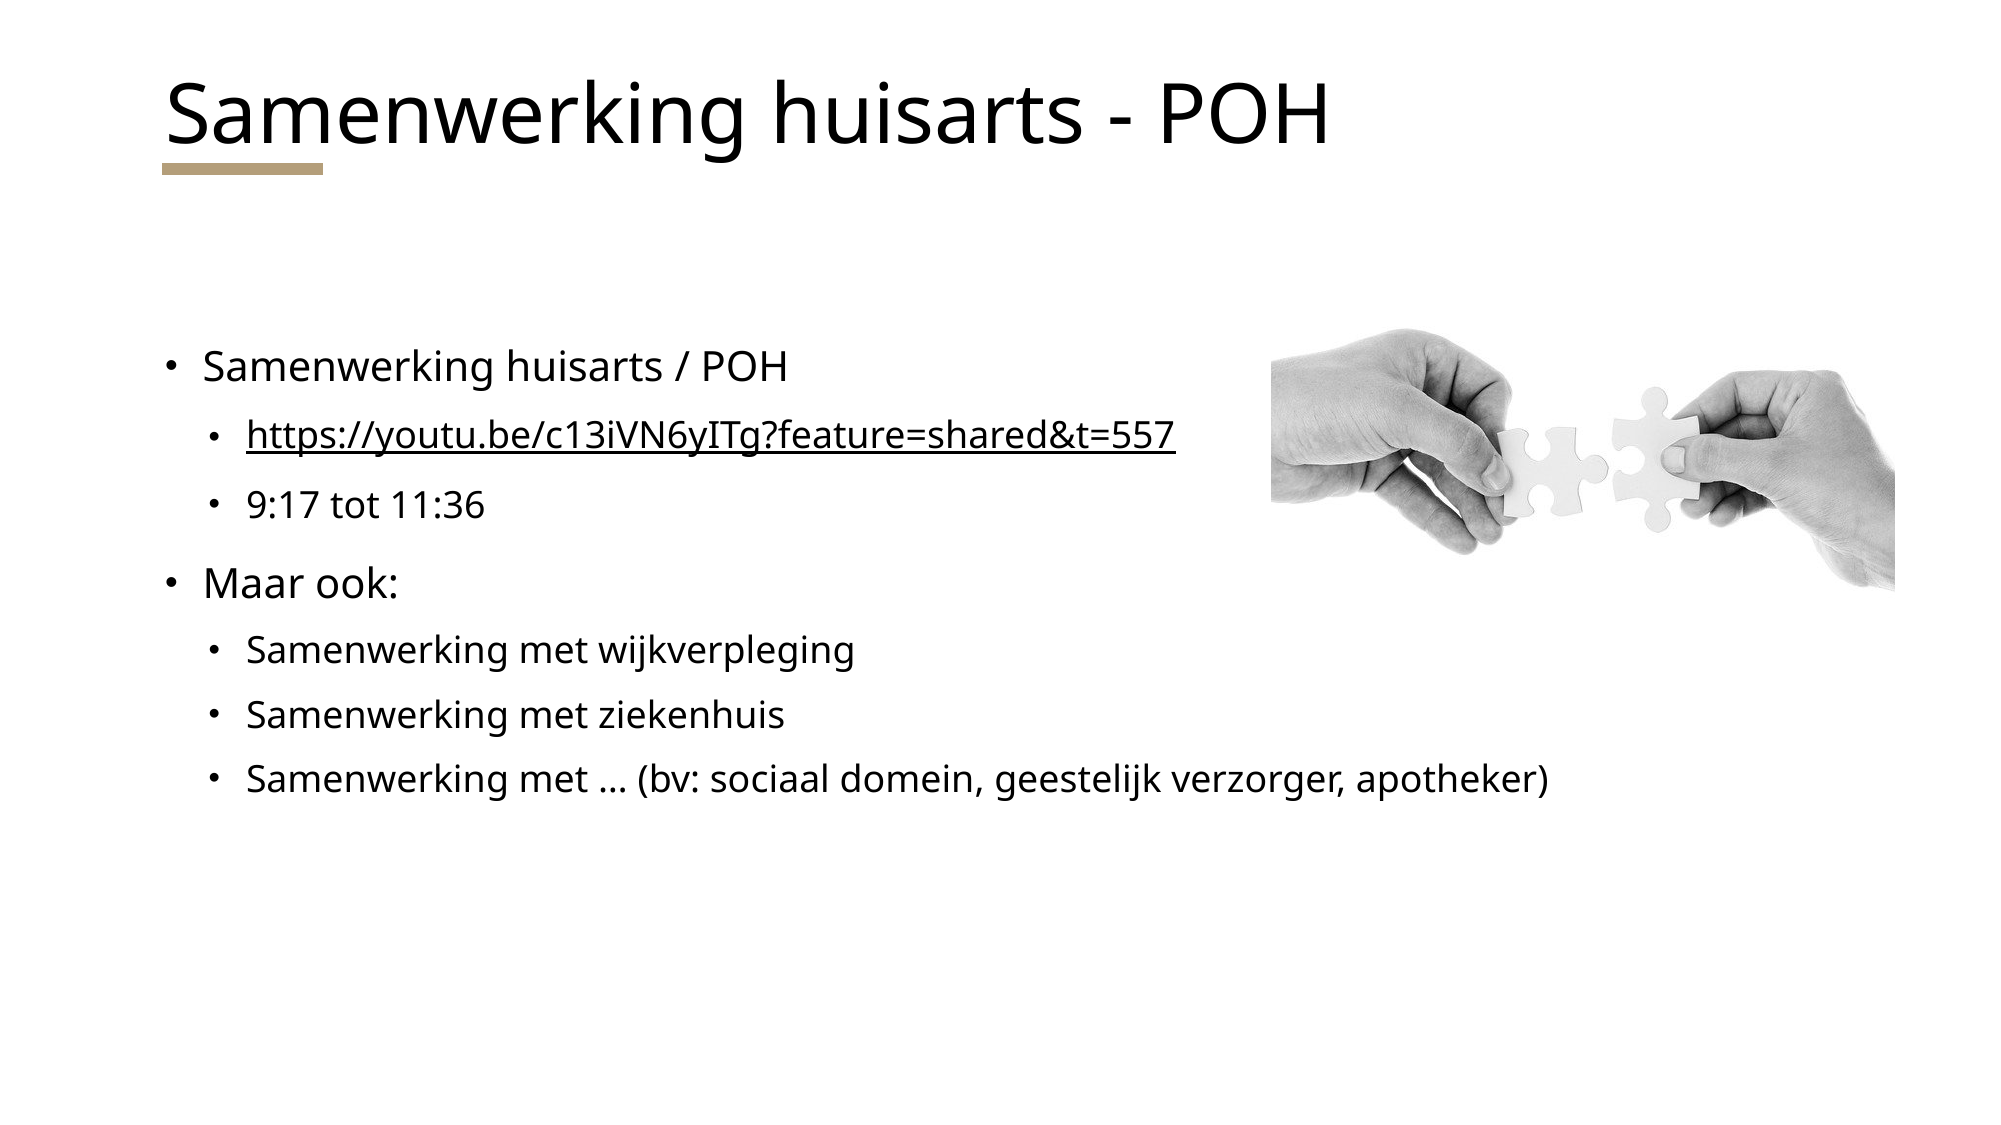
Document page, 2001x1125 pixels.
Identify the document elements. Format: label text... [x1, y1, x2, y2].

picture [1271, 247, 1895, 663]
list Samenwerking huisarts / POH https://youtu.be/c13iVN6yITg?feature=shared&t=557 9:17 tot 11:36 Maar ook: Samenwerking met wijkverpleging Samenwerking met ziekenhuis Samenwerking met … (bv: sociaal domein, geestelijk verzorger, apotheker) [150, 322, 1850, 923]
title Samenwerking huisarts - POH [150, 52, 1850, 248]
